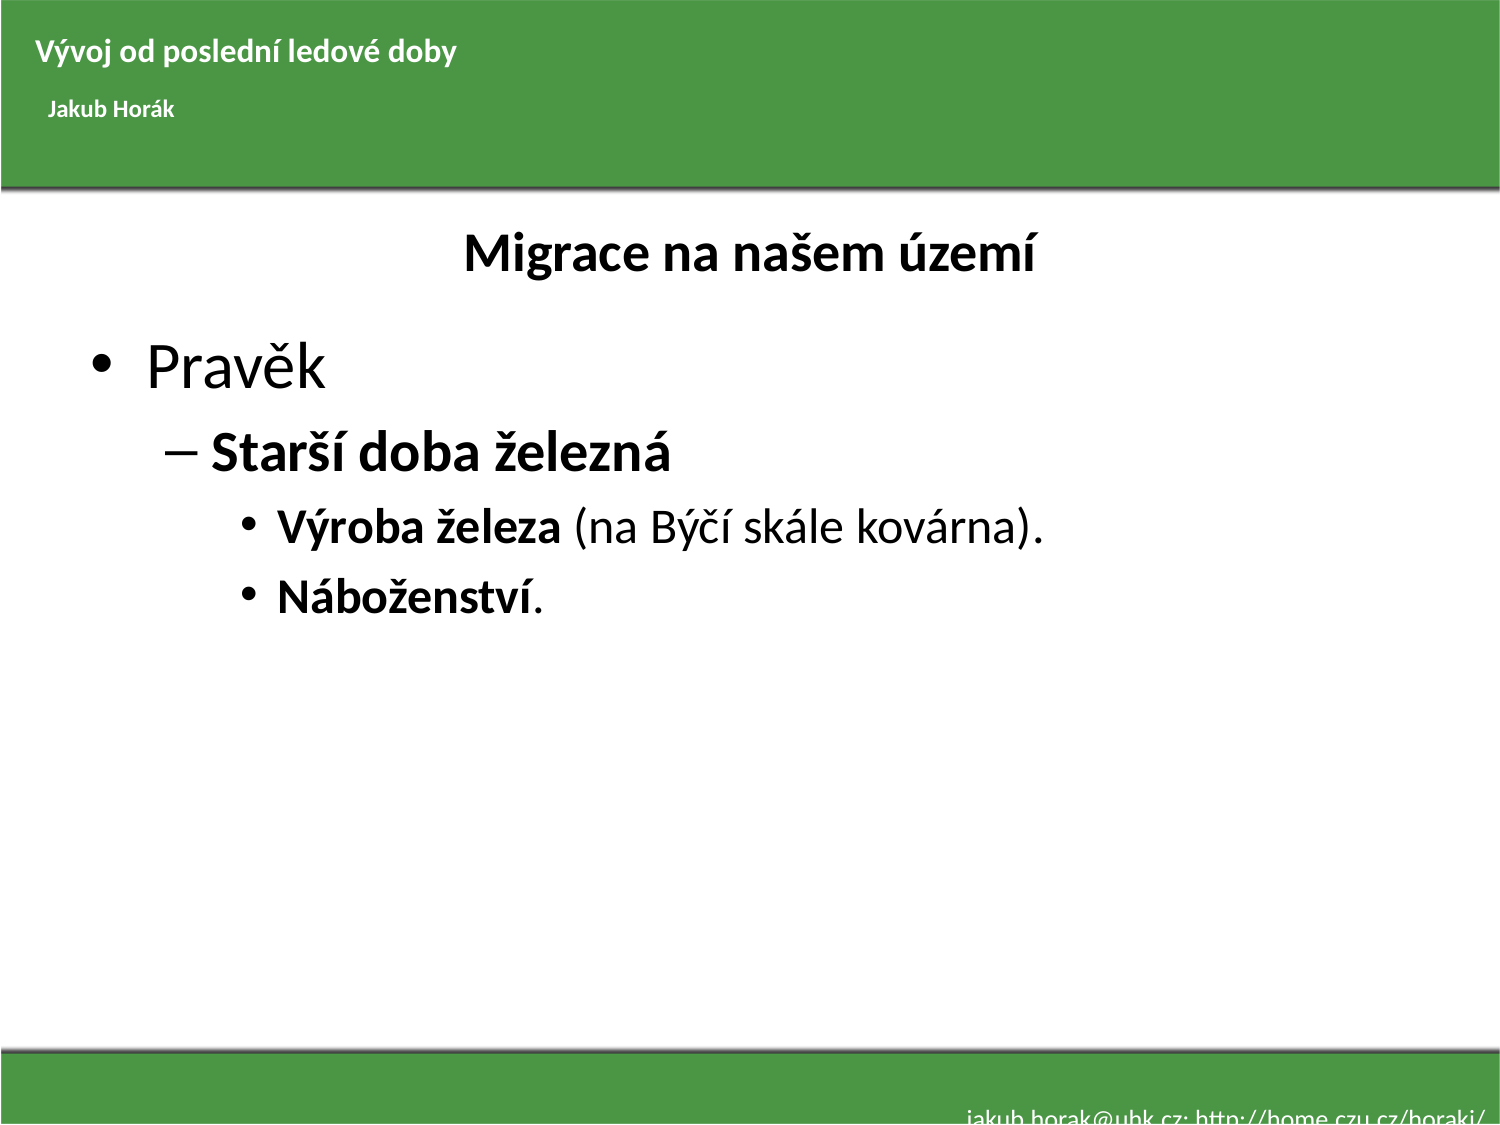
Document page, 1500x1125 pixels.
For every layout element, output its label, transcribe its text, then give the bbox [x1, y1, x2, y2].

text_box jakub.horak@uhk.cz; http://home.czu.cz/horakj/ [3, 1063, 1500, 1125]
title Migrace na našem území [75, 208, 1425, 291]
list Vývoj od poslední ledové doby [19, 19, 741, 79]
list Pravěk Starší doba železná Výroba železa (na Býčí skále kovárna). Náboženství. [75, 314, 1425, 1034]
list Jakub Horák [33, 90, 754, 126]
picture [0, 0, 1500, 1125]
